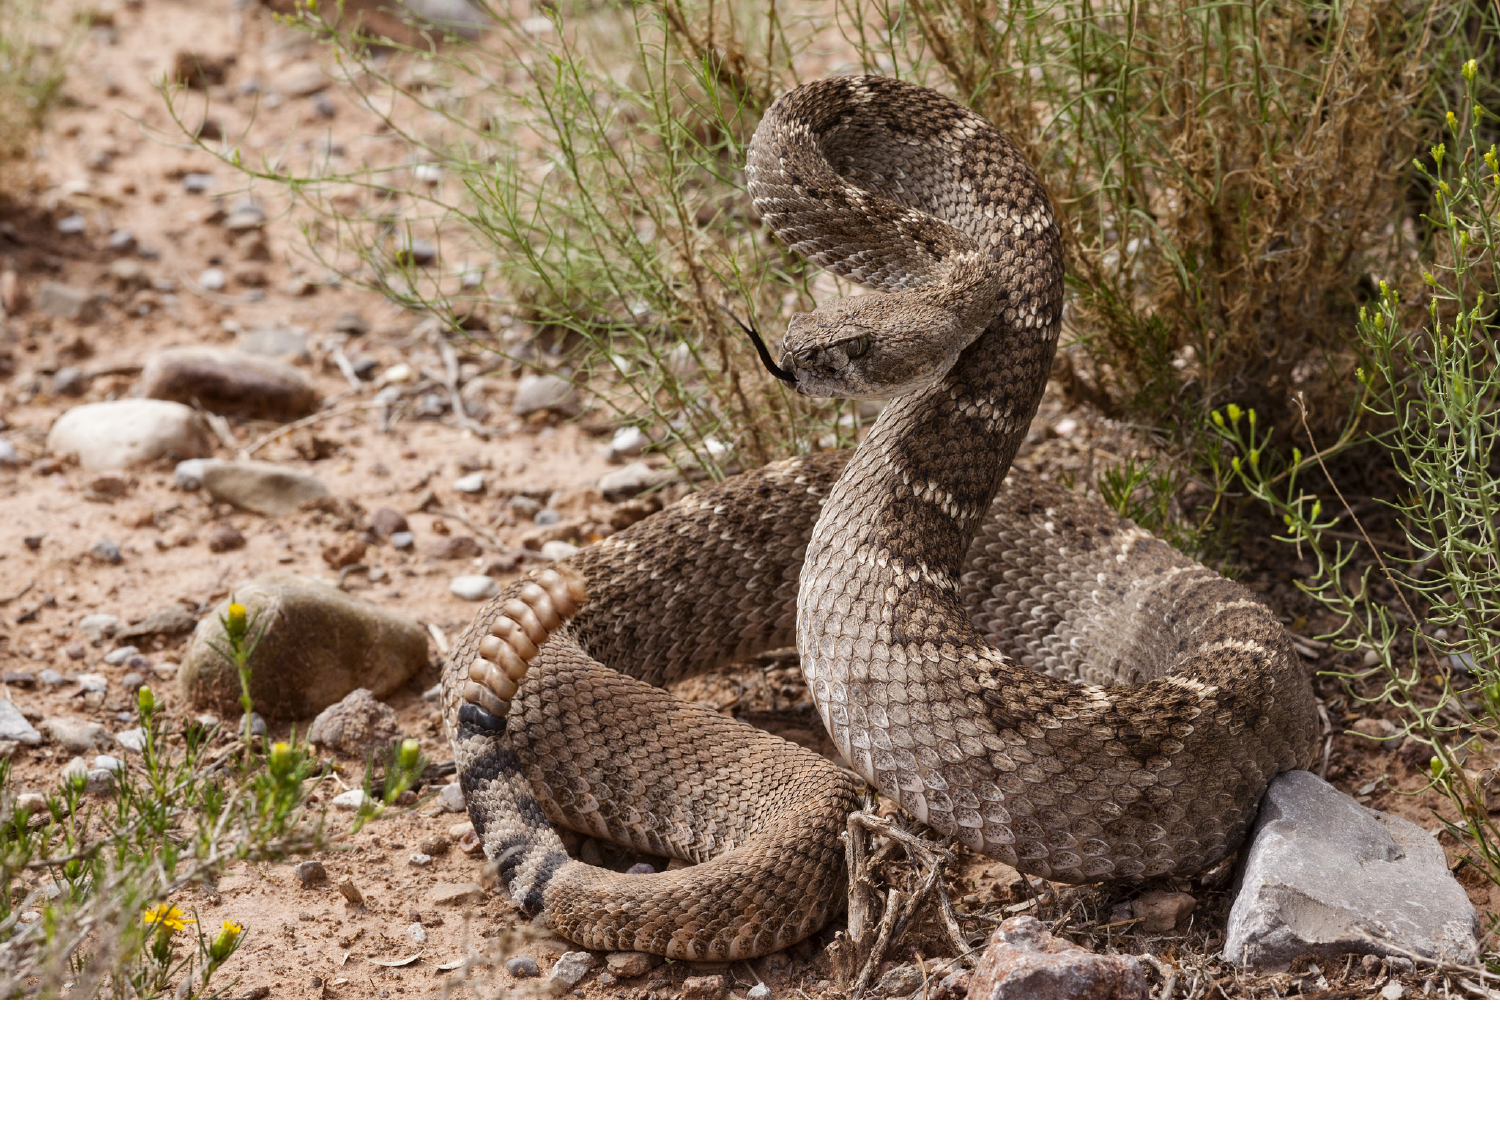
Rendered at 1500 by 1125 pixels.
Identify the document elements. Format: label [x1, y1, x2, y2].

picture [0, 0, 1500, 1000]
